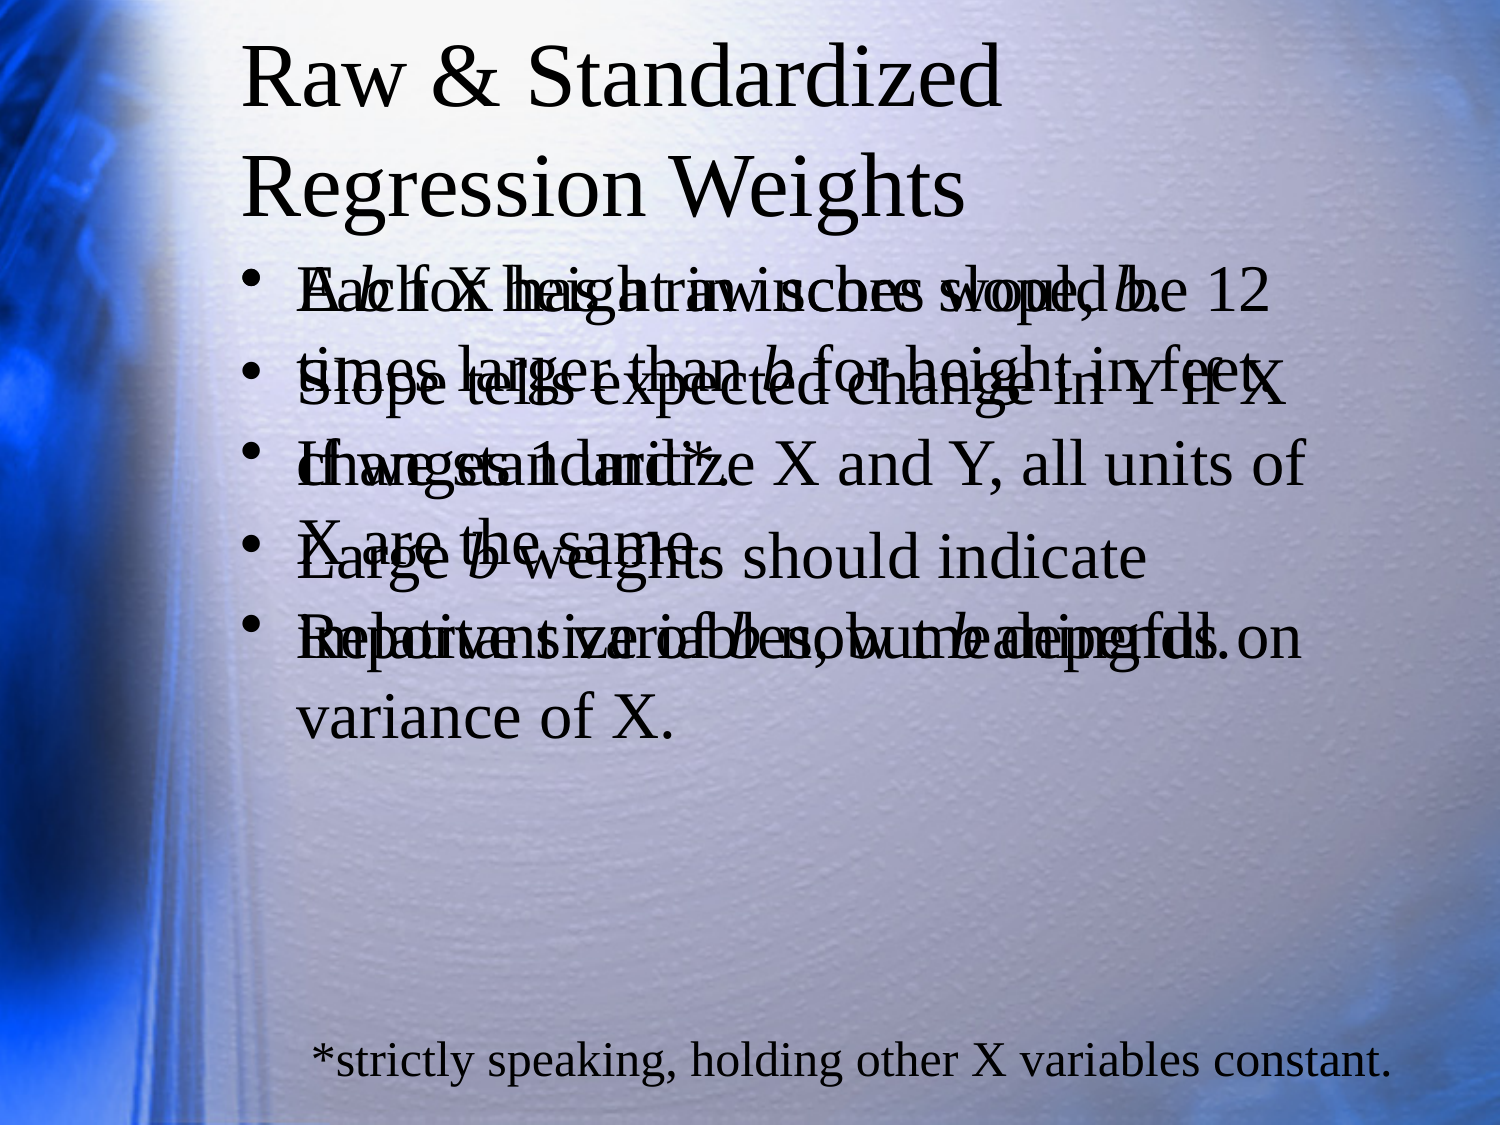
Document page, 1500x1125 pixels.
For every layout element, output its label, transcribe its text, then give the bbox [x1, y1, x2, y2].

text_box *strictly speaking, holding other X variables constant. [296, 1019, 1408, 1094]
list A b for height in inches would be 12 times larger than b for height in feet. If we standardize X and Y, all units of X are the same. Relative size of b now meaningful. [225, 237, 1388, 1000]
title Raw & Standardized Regression Weights [225, 50, 1388, 200]
picture [0, 0, 1500, 1125]
